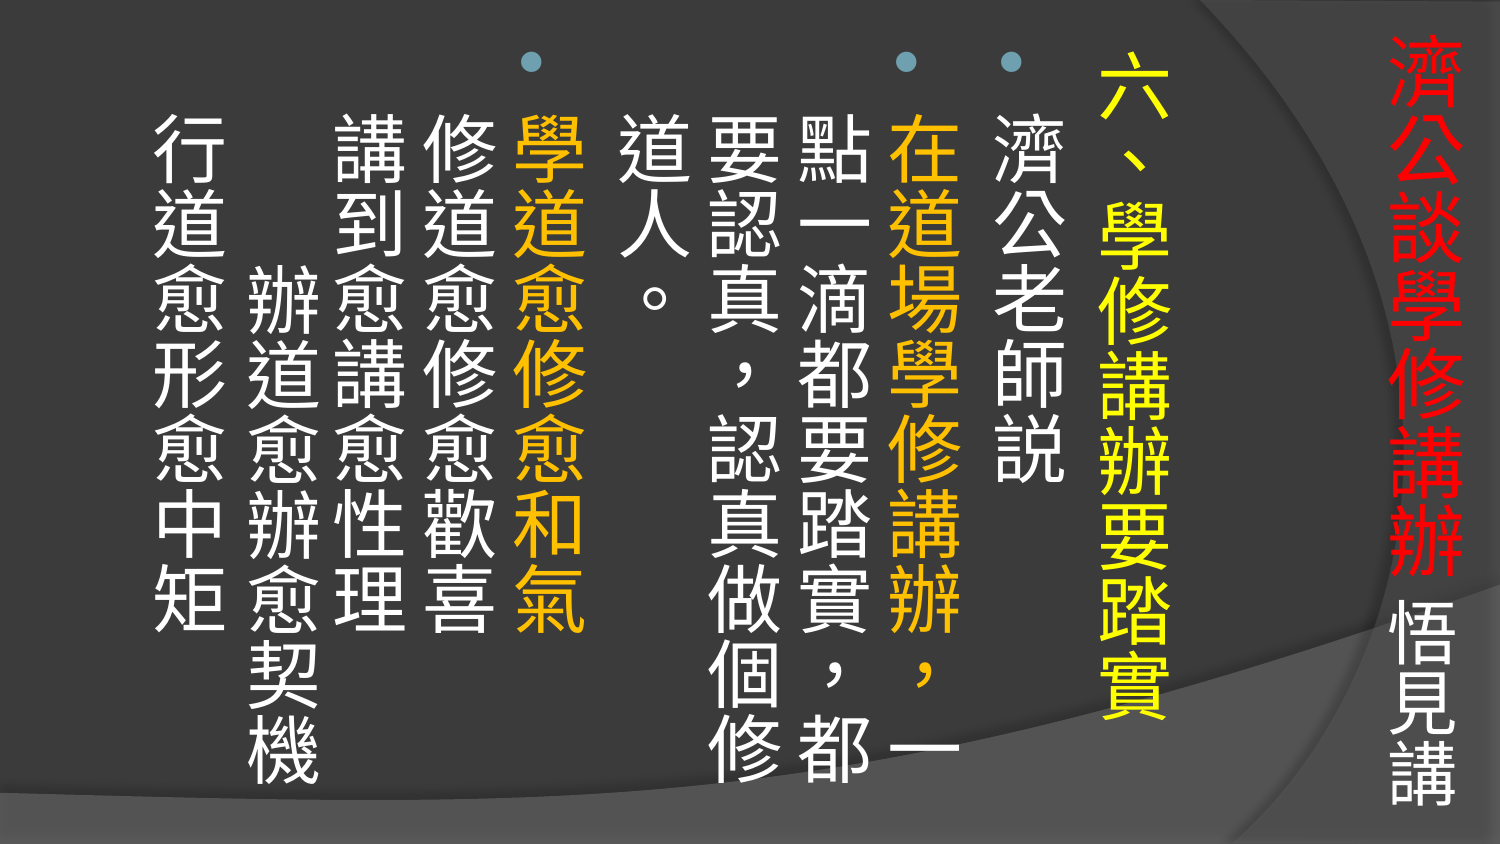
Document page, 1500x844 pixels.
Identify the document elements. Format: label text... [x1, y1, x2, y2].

list 六、學修講辦要踏實 濟公老師説 在道場學修講辦，一點一滴都要踏實，都要認真，認真做個修道人。 學道愈修愈和氣 修道愈修愈歡喜 講到愈講愈性理 辦道愈辦愈契機 行道愈形愈中矩 [29, 27, 1365, 820]
title 濟公談學修講辦 悟見講 [1364, 21, 1483, 820]
